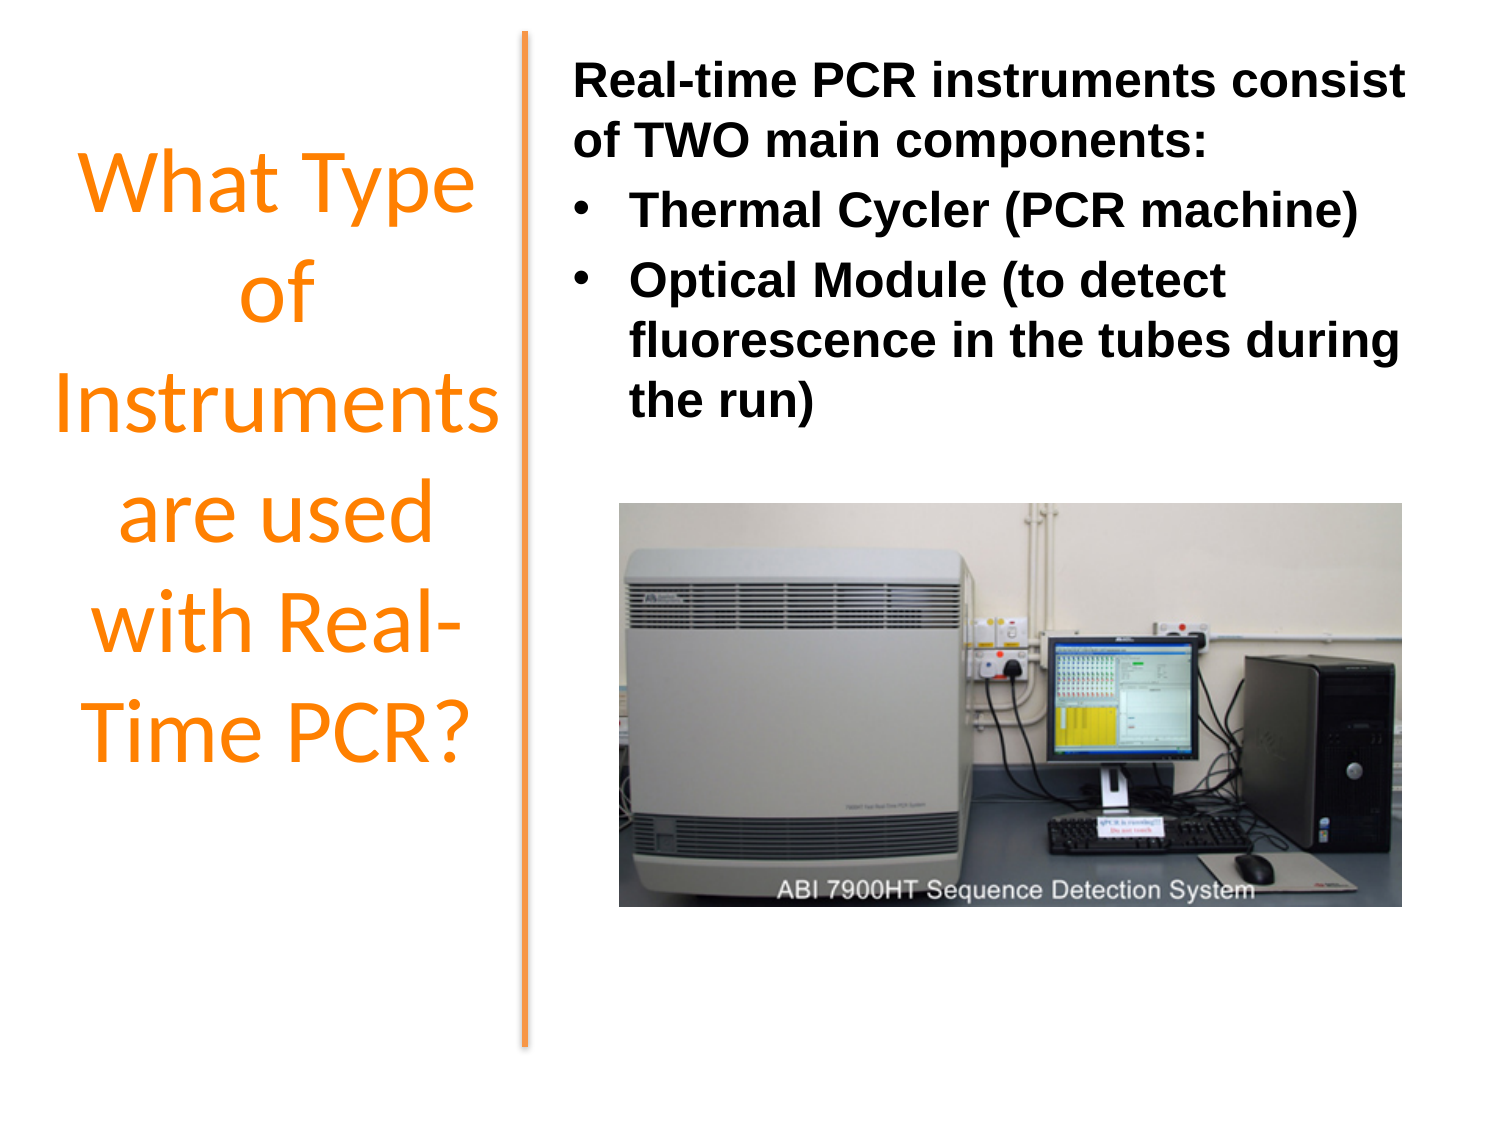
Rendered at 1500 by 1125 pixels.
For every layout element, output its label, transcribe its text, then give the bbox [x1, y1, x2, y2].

picture [619, 503, 1402, 907]
text_box What Type of Instruments are used with Real-Time PCR? [29, 113, 517, 989]
text_box Real-time PCR instruments consist of TWO main components: Thermal Cycler (PCR machine) Optical Module (to detect fluorescence in the tubes during the run) [558, 39, 1471, 790]
